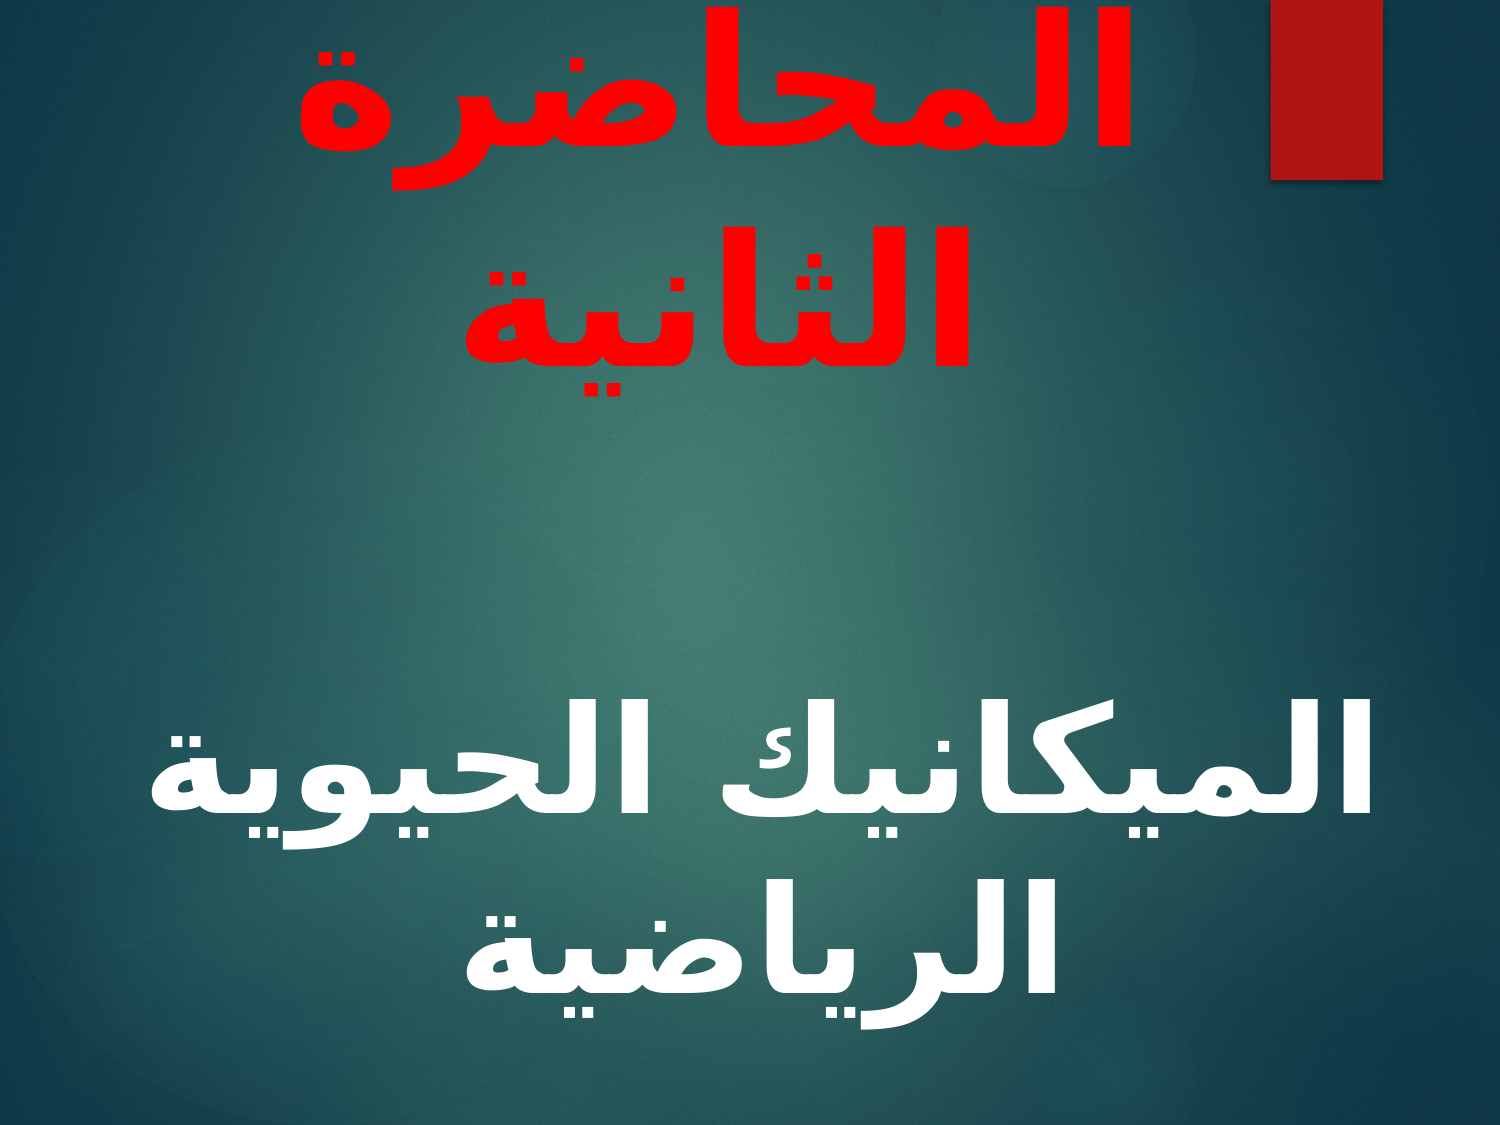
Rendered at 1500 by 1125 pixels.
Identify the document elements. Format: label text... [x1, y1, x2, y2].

subtitle الميكانيك الحيوية الرياضية [82, 656, 1445, 844]
title المحاضرة الثانية [82, 210, 1357, 411]
